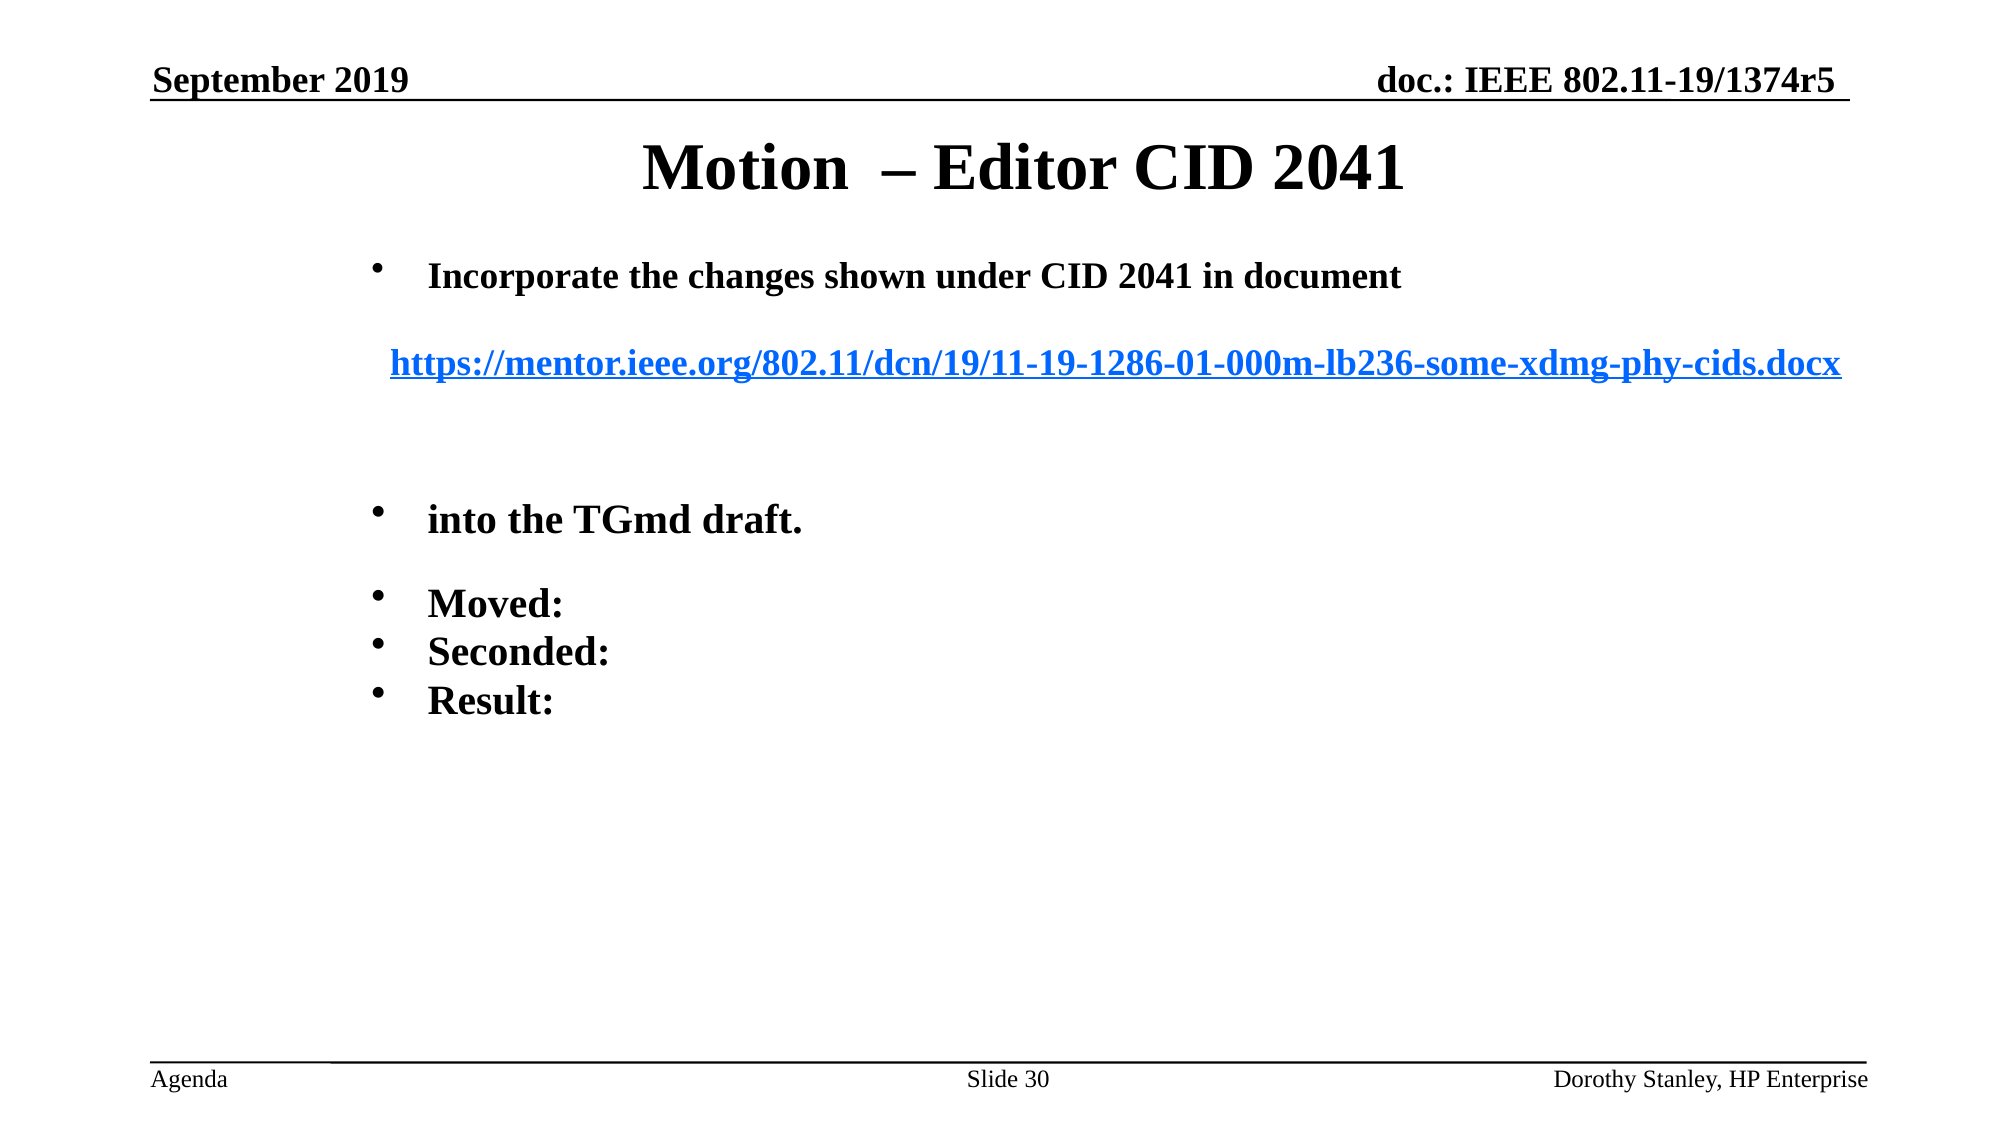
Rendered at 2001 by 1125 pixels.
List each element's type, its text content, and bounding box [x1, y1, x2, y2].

list Incorporate the changes shown under CID 2041 in document https://mentor.ieee.org/802.11/dcn/19/11-19-1286-01-000m-lb236-some-xdmg-phy-cids.docx into the TGmd draft. Moved: Seconded: Result: [356, 251, 1911, 1002]
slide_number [152, 54, 567, 100]
title Motion – Editor CID 2041 [200, 75, 1850, 250]
slide_number Slide 30 [966, 1062, 1051, 1093]
footer Dorothy Stanley, HP Enterprise [1549, 1062, 1869, 1093]
